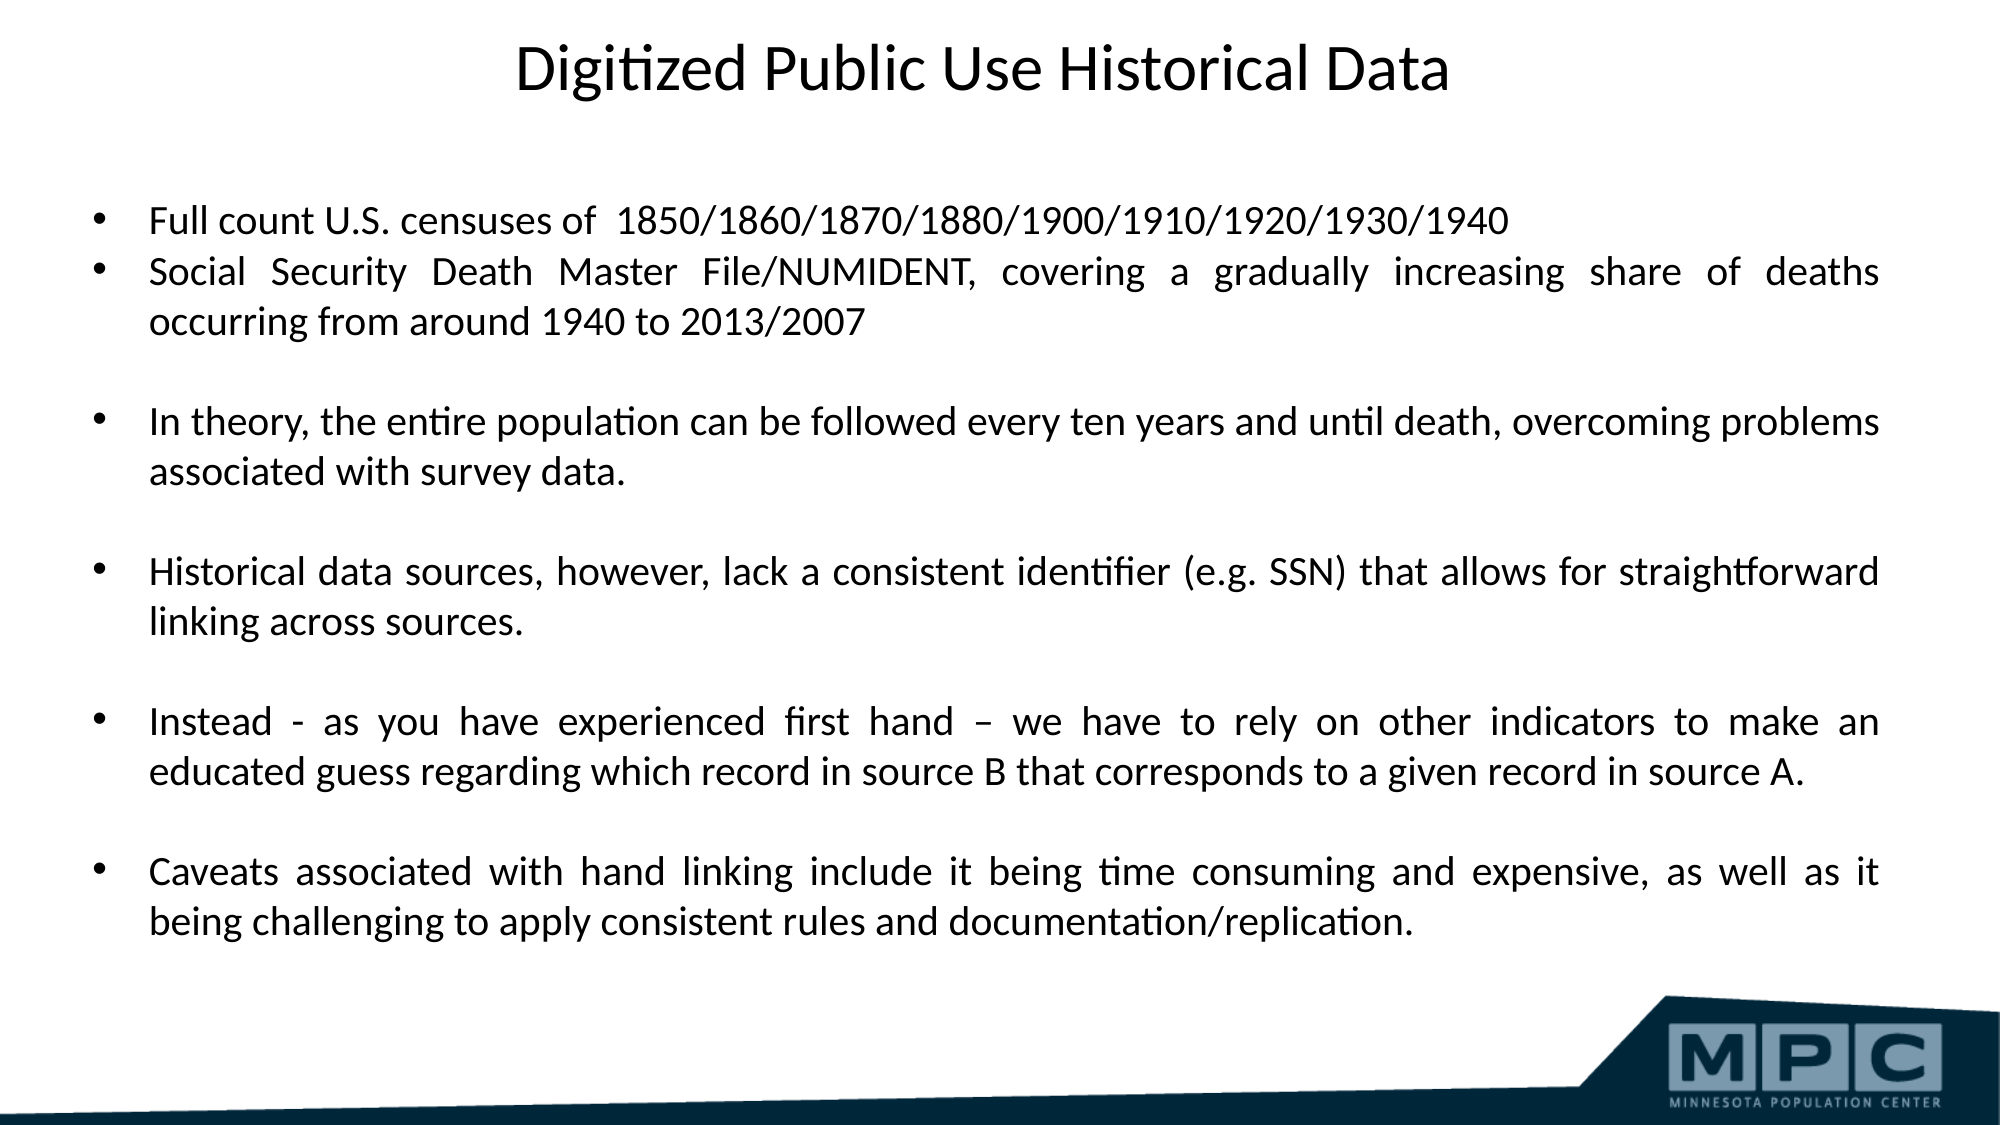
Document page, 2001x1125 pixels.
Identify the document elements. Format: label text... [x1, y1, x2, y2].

picture [1744, 1097, 1751, 1107]
picture [1795, 1097, 1800, 1107]
picture [1835, 1097, 1841, 1107]
picture [1924, 1097, 1929, 1107]
picture [1781, 1097, 1790, 1107]
picture [1670, 1097, 1680, 1107]
picture [1763, 1024, 1849, 1091]
picture [1732, 1097, 1742, 1107]
picture [1903, 1098, 1910, 1107]
picture [1816, 1098, 1821, 1107]
picture [1851, 1097, 1859, 1107]
picture [1933, 1097, 1940, 1107]
picture [1914, 1097, 1919, 1107]
picture [1669, 1024, 1756, 1091]
text_box Digitized Public Use Historical Data [500, 16, 1498, 112]
picture [1702, 1097, 1709, 1107]
picture [0, 986, 2000, 1125]
picture [1804, 1098, 1811, 1107]
picture [1881, 1097, 1888, 1107]
picture [1772, 1097, 1778, 1107]
picture [1855, 1024, 1942, 1091]
text_box Full count U.S. censuses of 1850/1860/1870/1880/1900/1910/1920/1930/1940 Social Security Death Master File/NUMIDENT, covering a gradually increasing share of deaths occurring from around 1940 to 2013/2007 In theory, the entire population can be followed every ten years and until death, overcoming problems associated with survey data. Historical data sources, however, lack a consistent identifier (e.g. SSN) that allows for straightforward linking across sources. Instead - as you have experienced first hand – we have to rely on other indicators to make an educated guess regarding which record in source B that corresponds to a given record in source A. Caveats associated with hand linking include it being time consuming and expensive, as well as it being challenging to apply consistent rules and documentation/replication. [77, 186, 1896, 952]
picture [1892, 1097, 1898, 1107]
picture [1690, 1097, 1698, 1107]
picture [1713, 1097, 1719, 1107]
picture [1864, 1097, 1871, 1107]
picture [1723, 1097, 1728, 1107]
picture [1825, 1097, 1831, 1107]
picture [1753, 1098, 1760, 1107]
